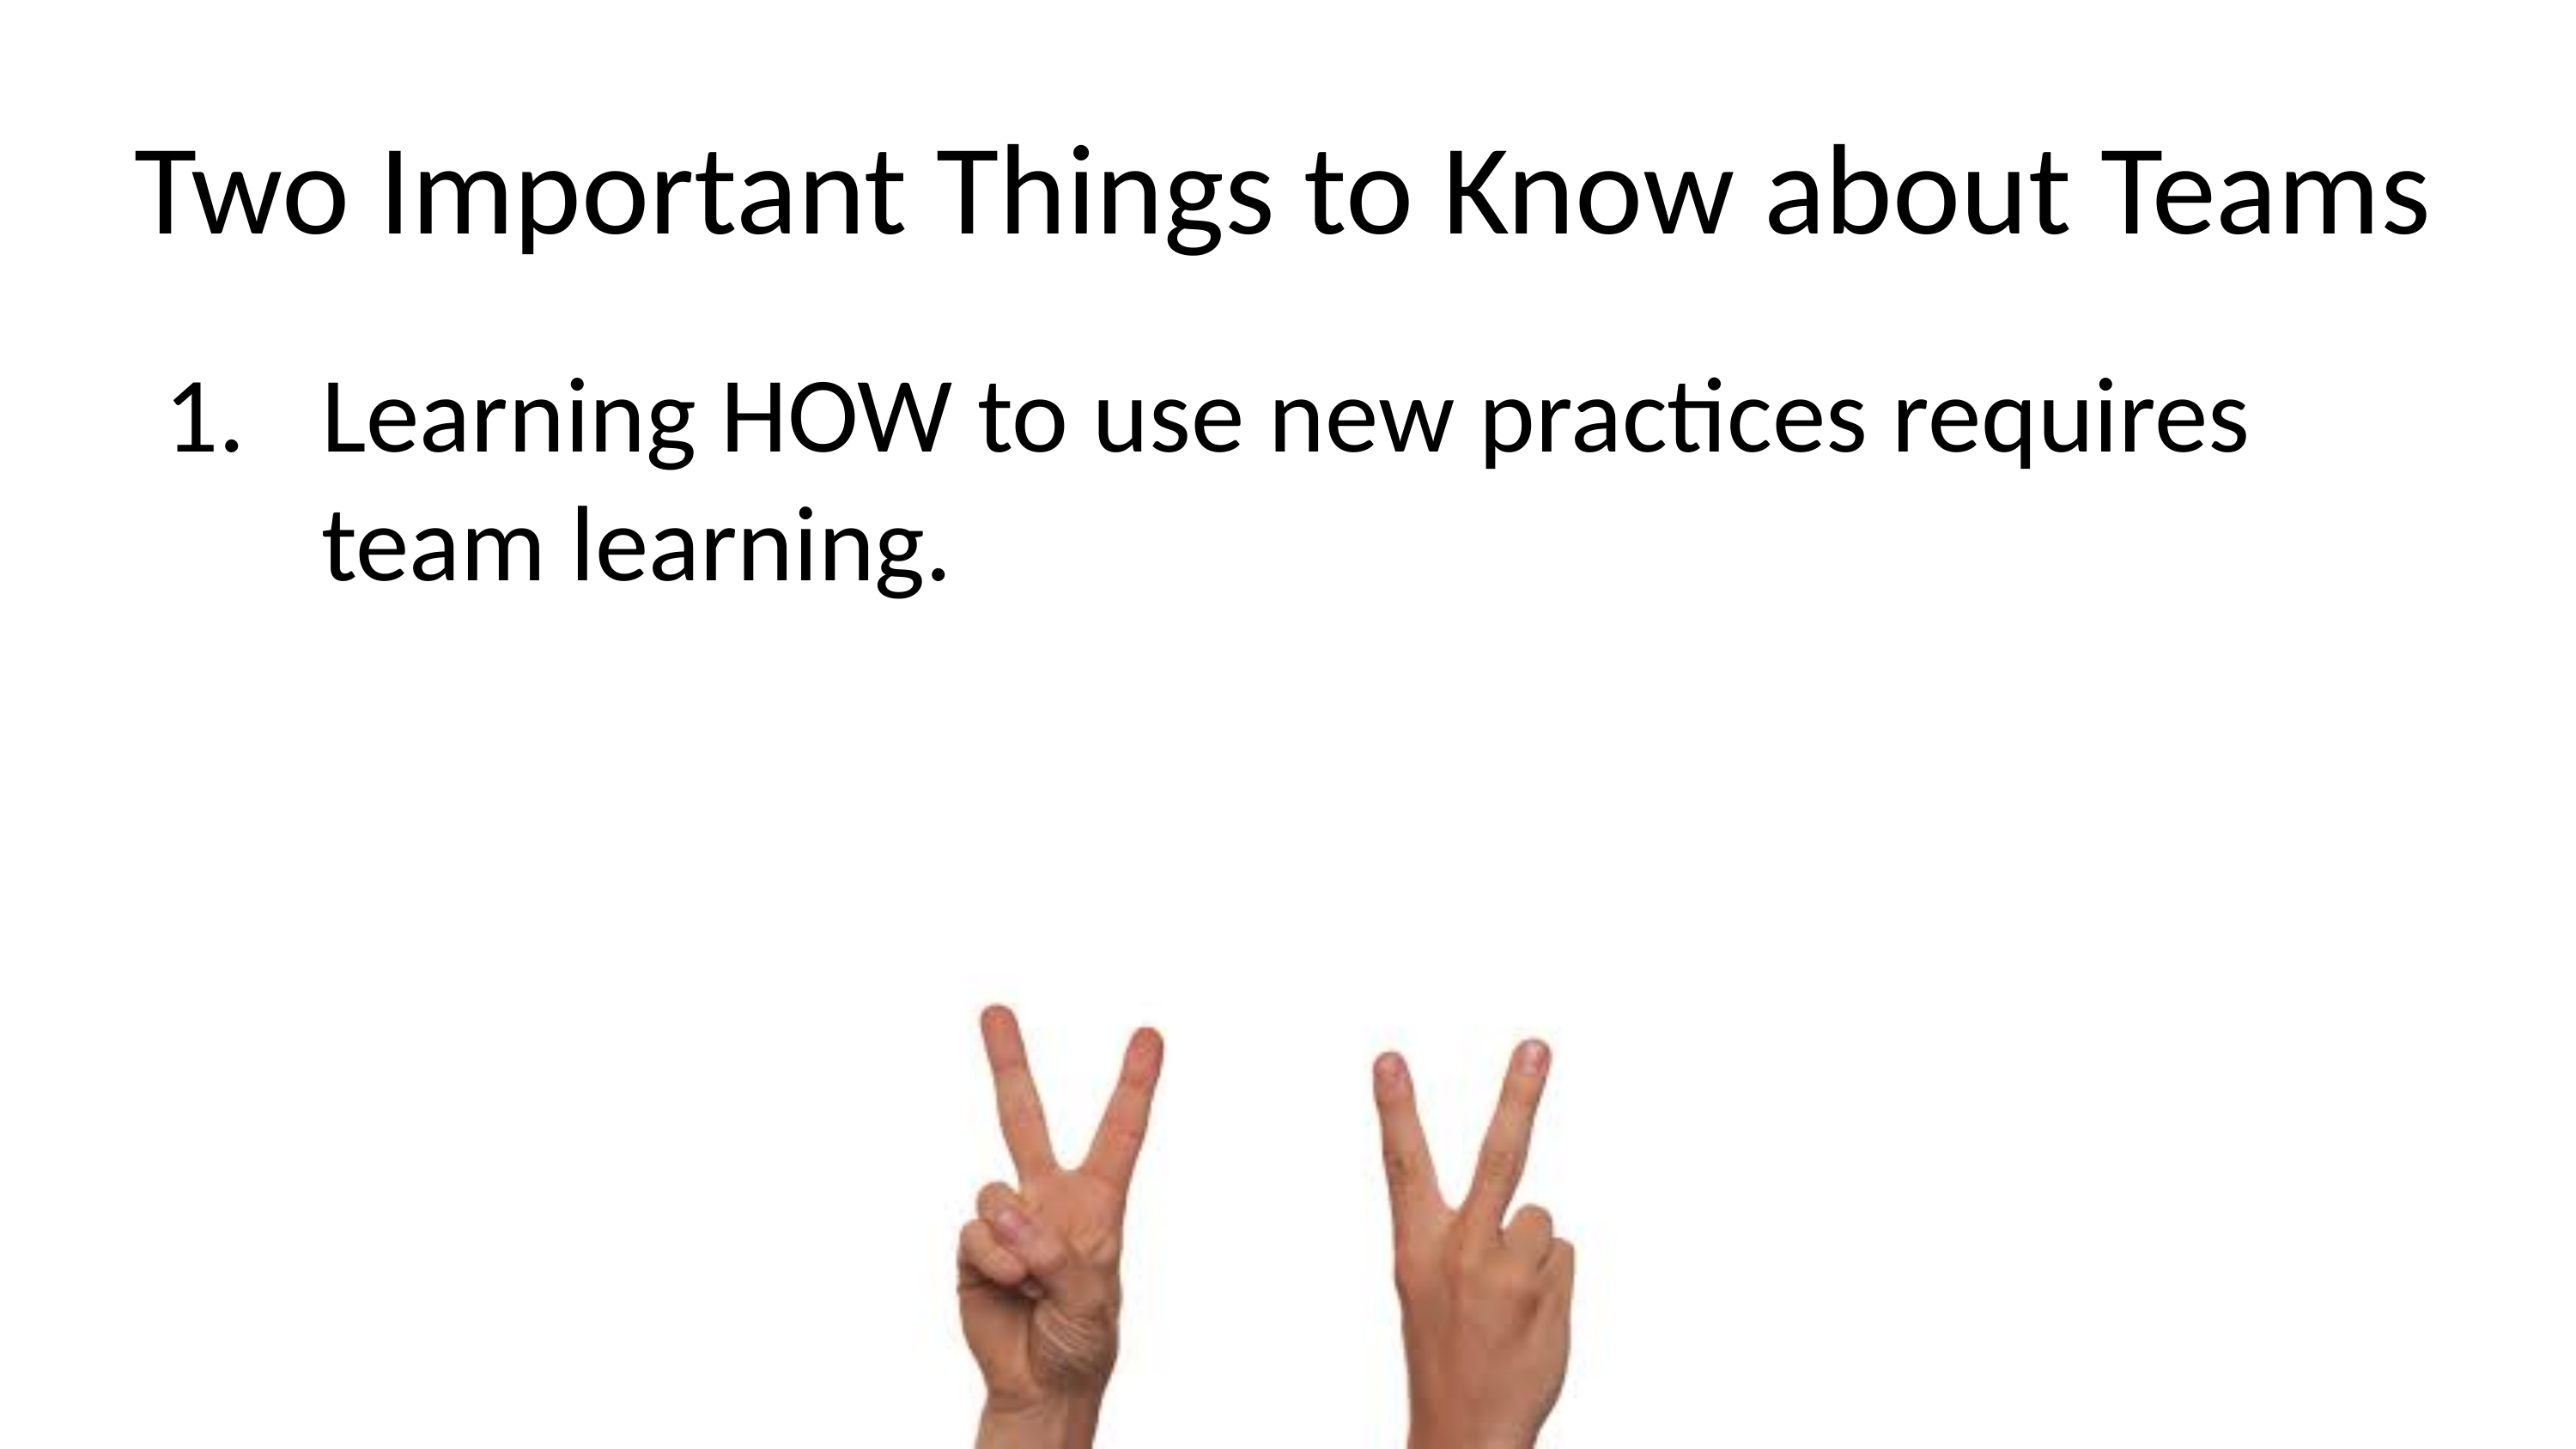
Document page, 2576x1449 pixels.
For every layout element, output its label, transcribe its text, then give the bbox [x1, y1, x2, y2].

list Learning HOW to use new practices requires team learning. [151, 337, 2332, 931]
title Two Important Things to Know about Teams [117, 43, 2450, 321]
picture [821, 930, 1746, 1449]
